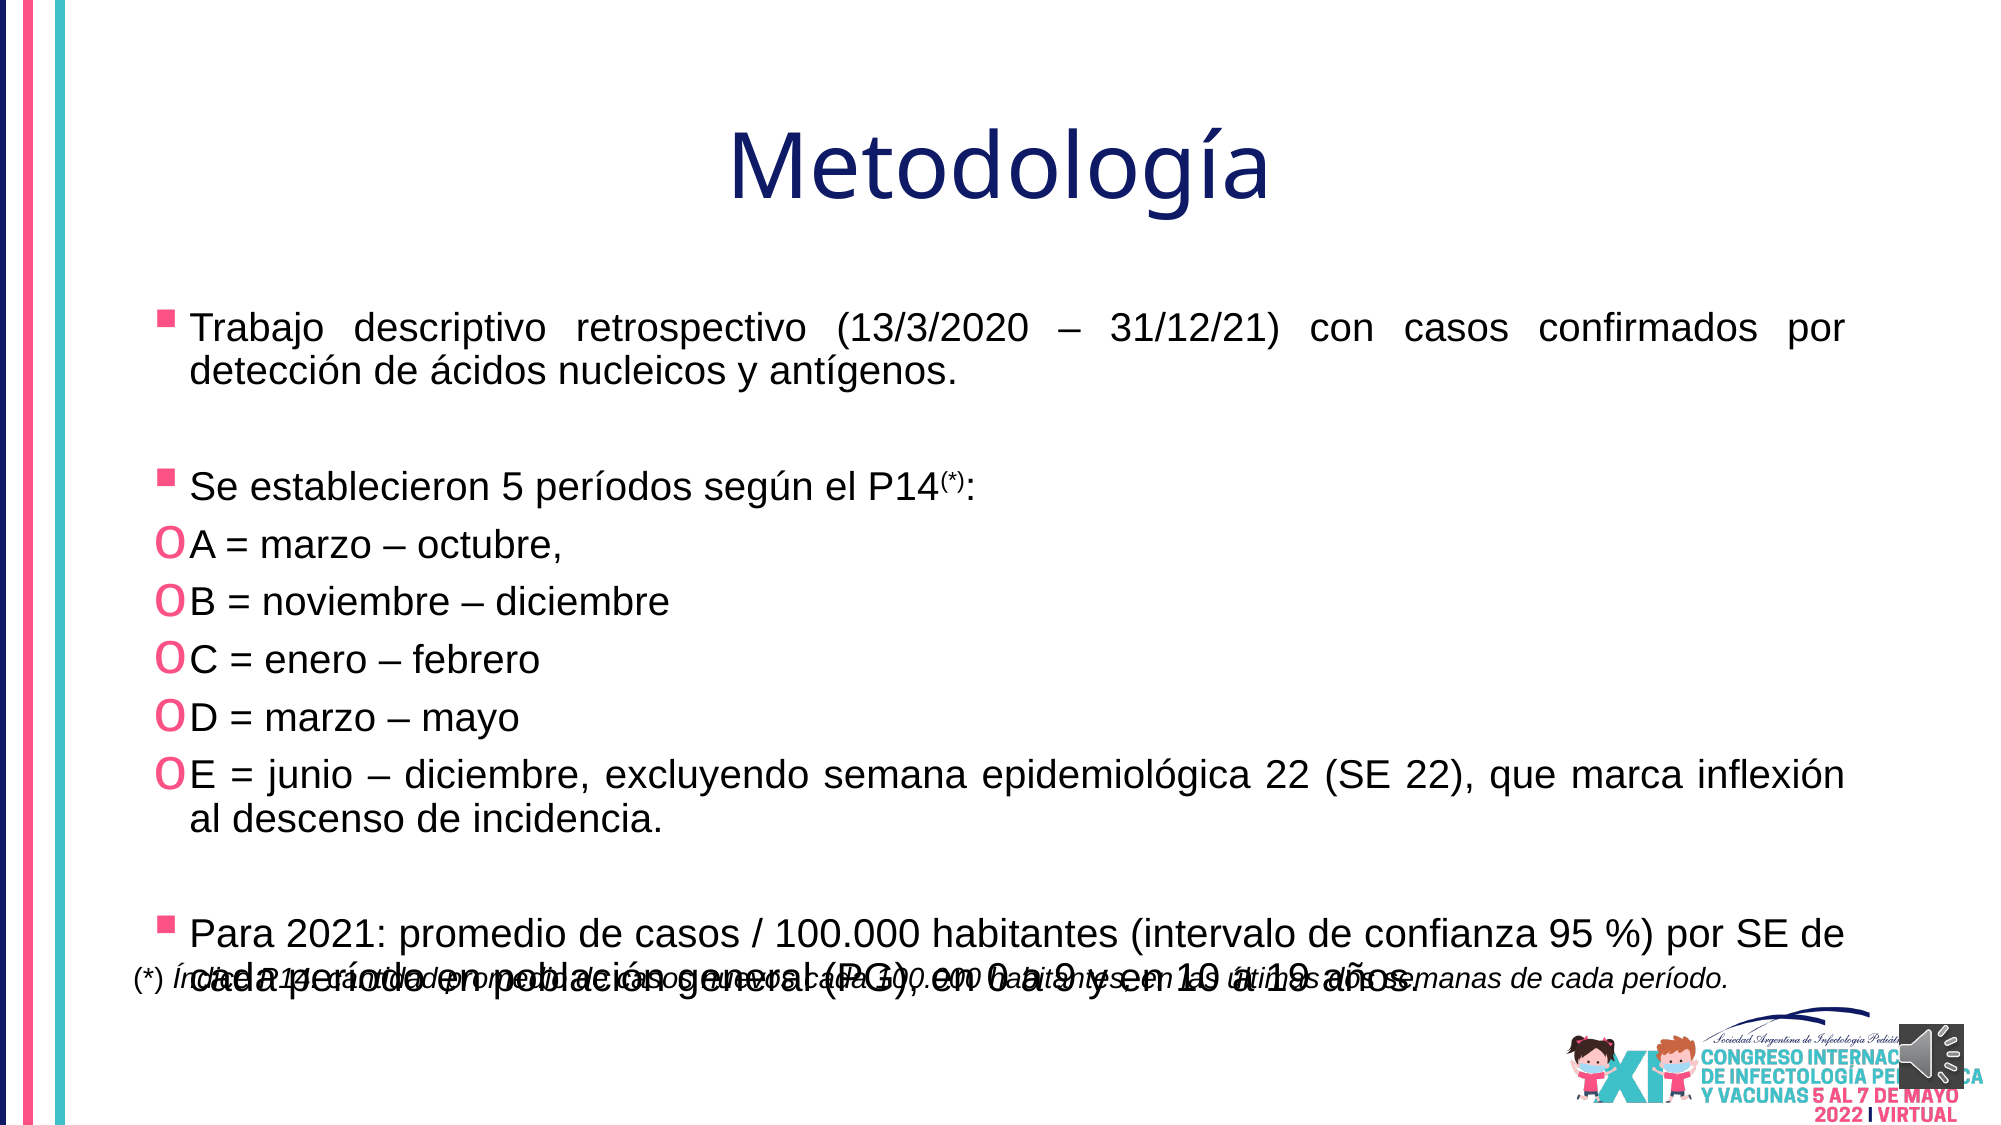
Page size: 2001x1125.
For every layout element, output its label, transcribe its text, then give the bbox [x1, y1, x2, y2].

title Metodología [137, 59, 1863, 278]
text_box (*) Índice P14: cantidad promedio de casos nuevos cada 100.000 habitantes, en las últimas dos semanas de cada período. [118, 951, 1764, 1002]
picture [1549, 984, 2000, 1125]
list Trabajo descriptivo retrospectivo (13/3/2020 – 31/12/21) con casos confirmados por detección de ácidos nucleicos y antígenos. Se establecieron 5 períodos según el P14(*): A = marzo – octubre, B = noviembre – diciembre C = enero – febrero D = marzo – mayo E = junio – diciembre, excluyendo semana epidemiológica 22 (SE 22), que marca inflexión al descenso de incidencia. Para 2021: promedio de casos / 100.000 habitantes (intervalo de confianza 95 %) por SE de cada período en población general (PG), en 0 a 9 y en 10 a 19 años. [137, 299, 1863, 1014]
